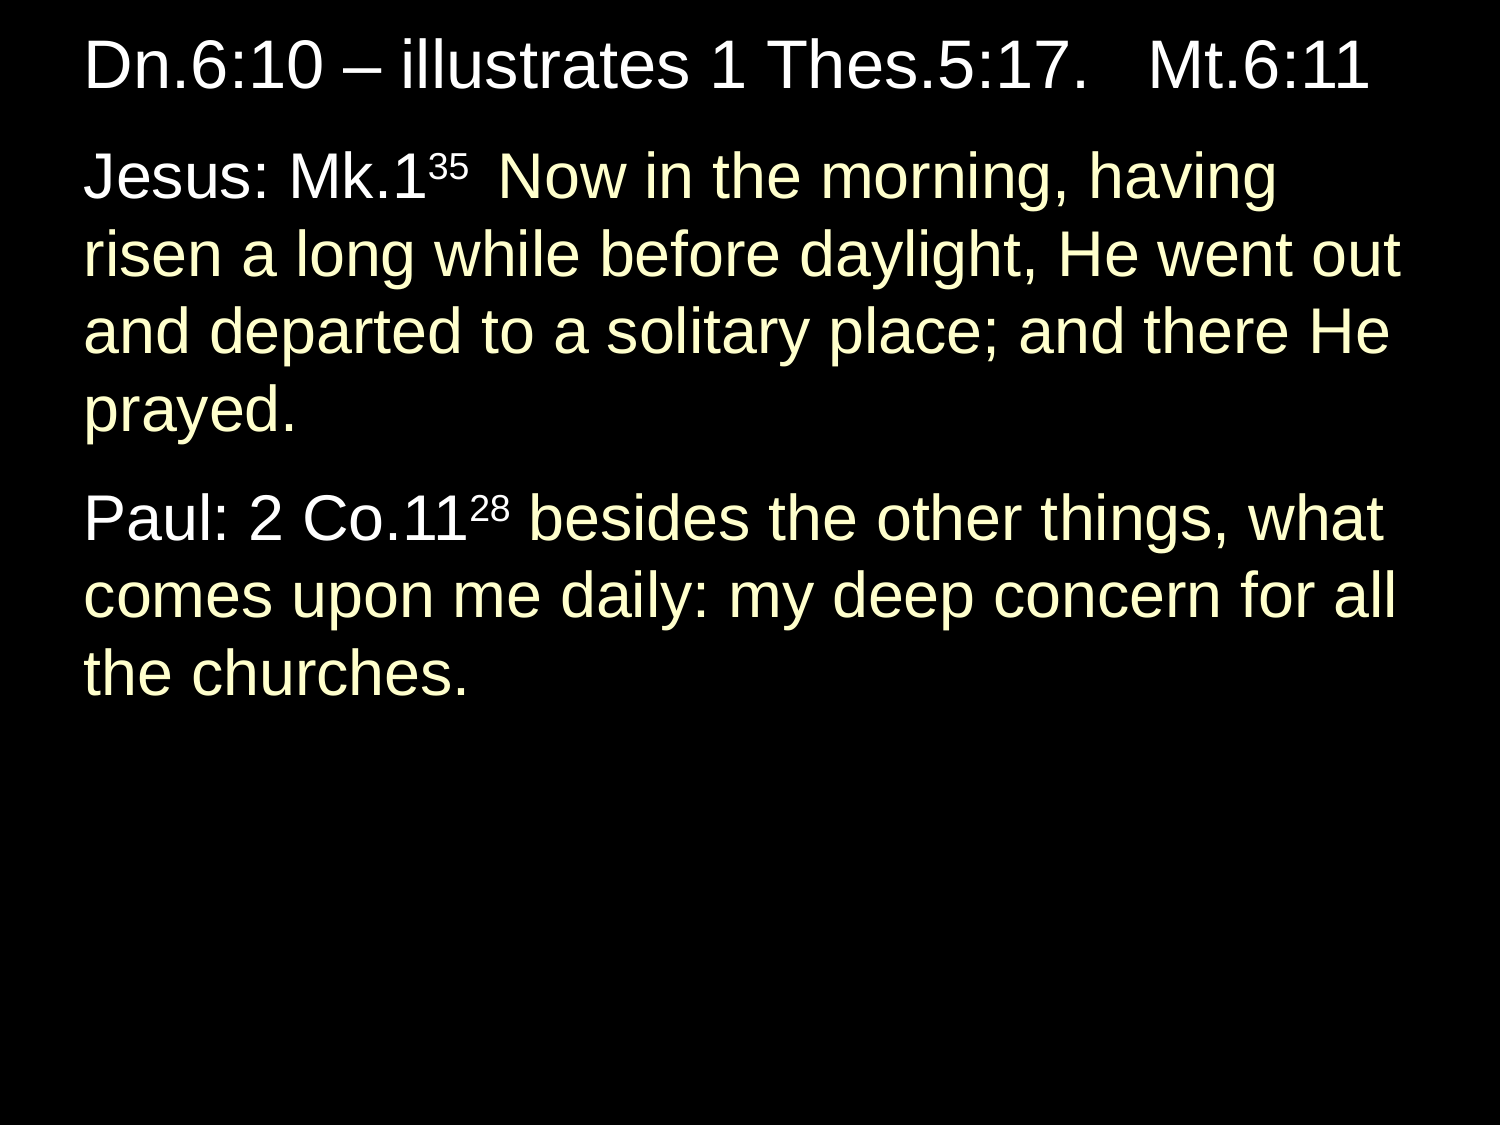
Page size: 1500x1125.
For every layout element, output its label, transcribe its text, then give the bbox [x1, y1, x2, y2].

list Dn.6:10 – illustrates 1 Thes.5:17. Mt.6:11 Jesus: Mk.135 Now in the morning, having risen a long while before daylight, He went out and departed to a solitary place; and there He prayed. Paul: 2 Co.1128 besides the other things, what comes upon me daily: my deep concern for all the churches. [68, 12, 1432, 1063]
